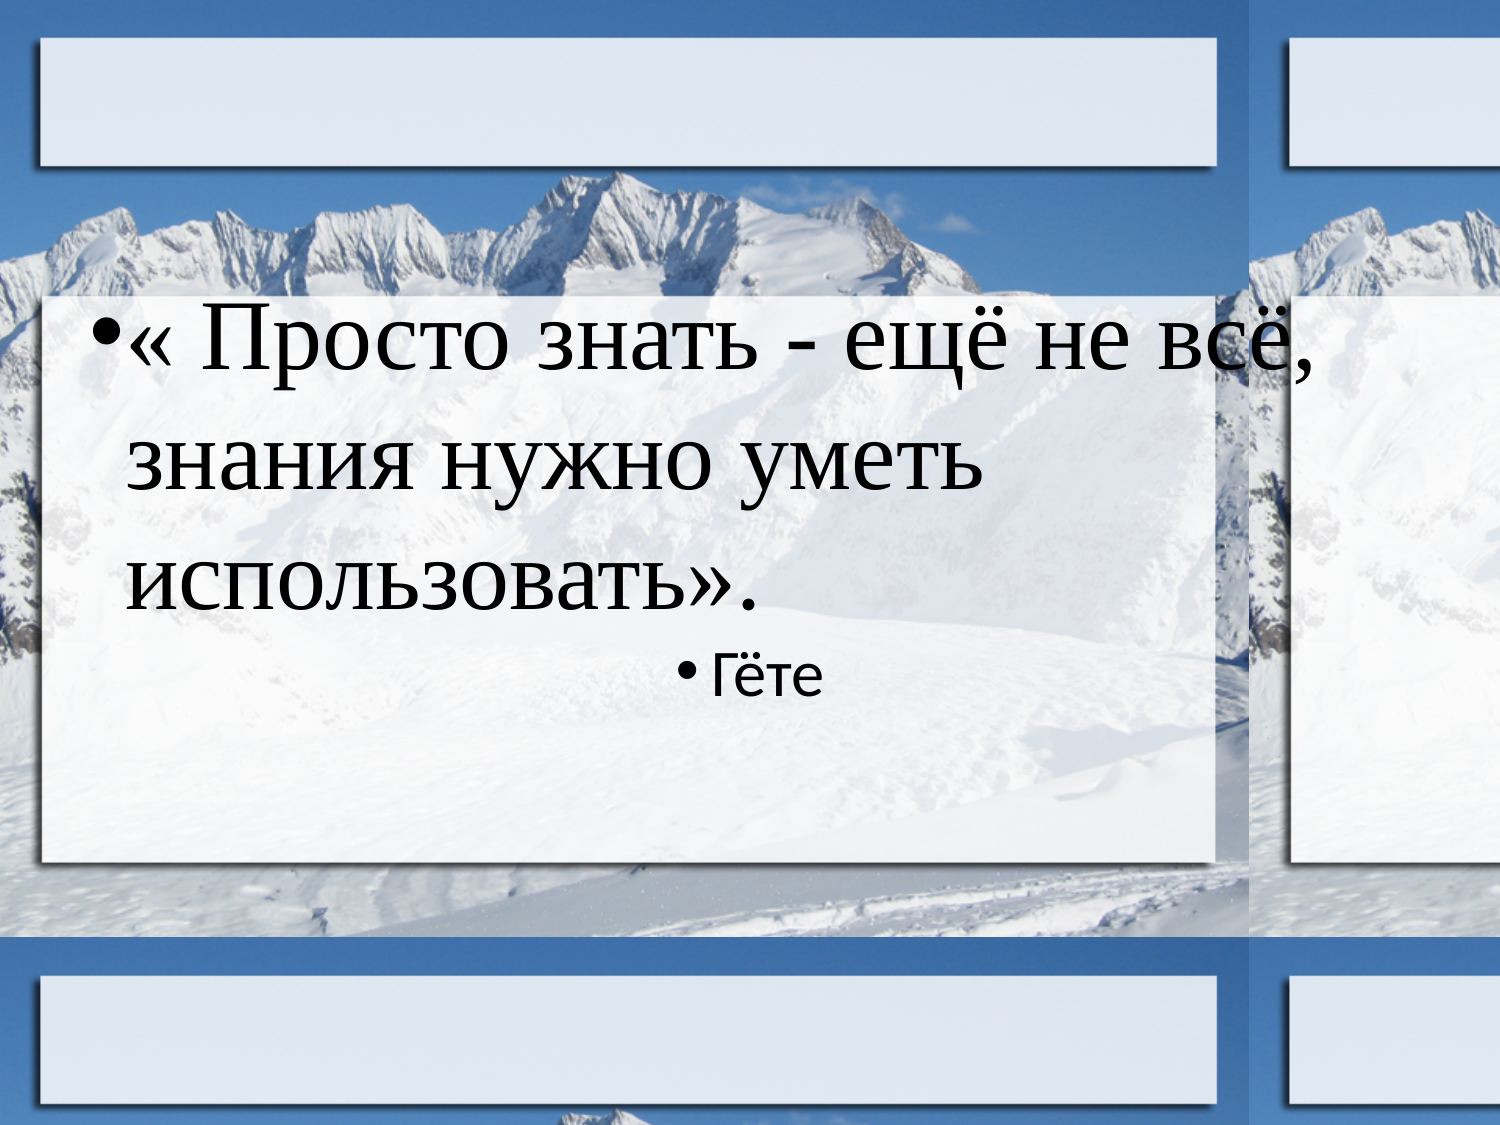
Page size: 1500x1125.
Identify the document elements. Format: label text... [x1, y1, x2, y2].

text_box « Просто знать - ещё не всё, знания нужно уметь использовать». Гёте [75, 262, 1425, 1005]
text_box [75, 45, 1425, 233]
picture [0, 0, 1500, 1125]
